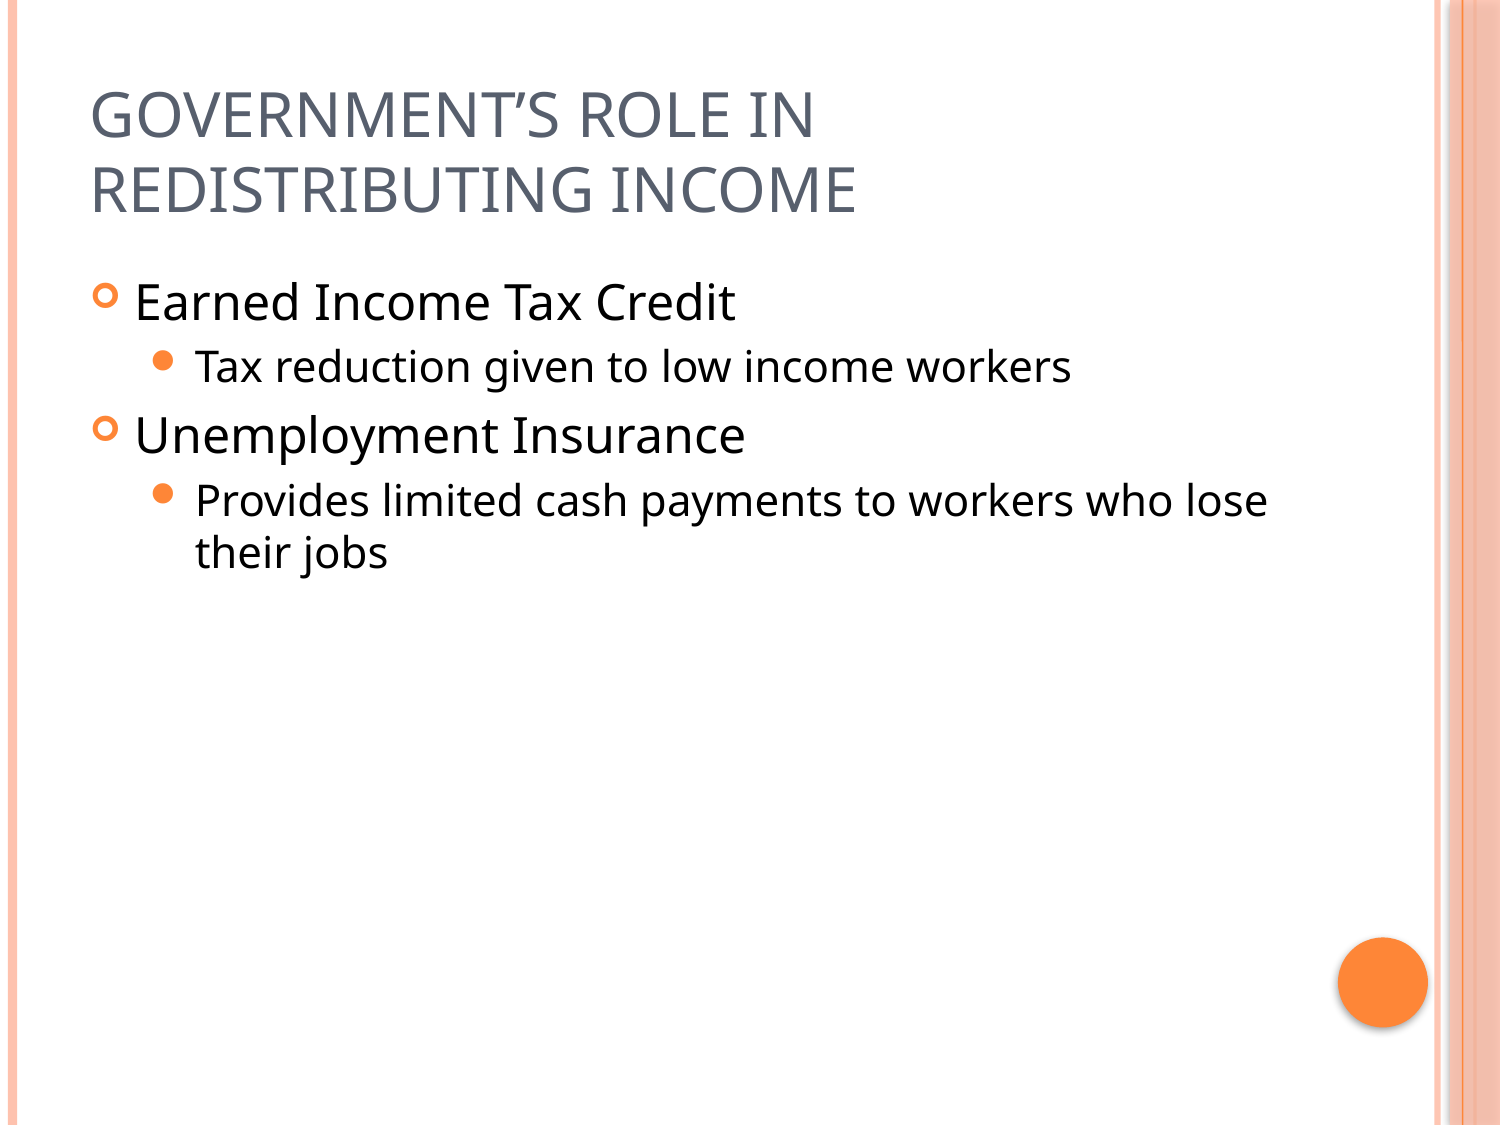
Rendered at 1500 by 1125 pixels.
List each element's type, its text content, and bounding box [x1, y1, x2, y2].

title Government’s role in redistributing income [75, 45, 1300, 233]
list Earned Income Tax Credit Tax reduction given to low income workers Unemployment Insurance Provides limited cash payments to workers who lose their jobs [75, 262, 1300, 1062]
